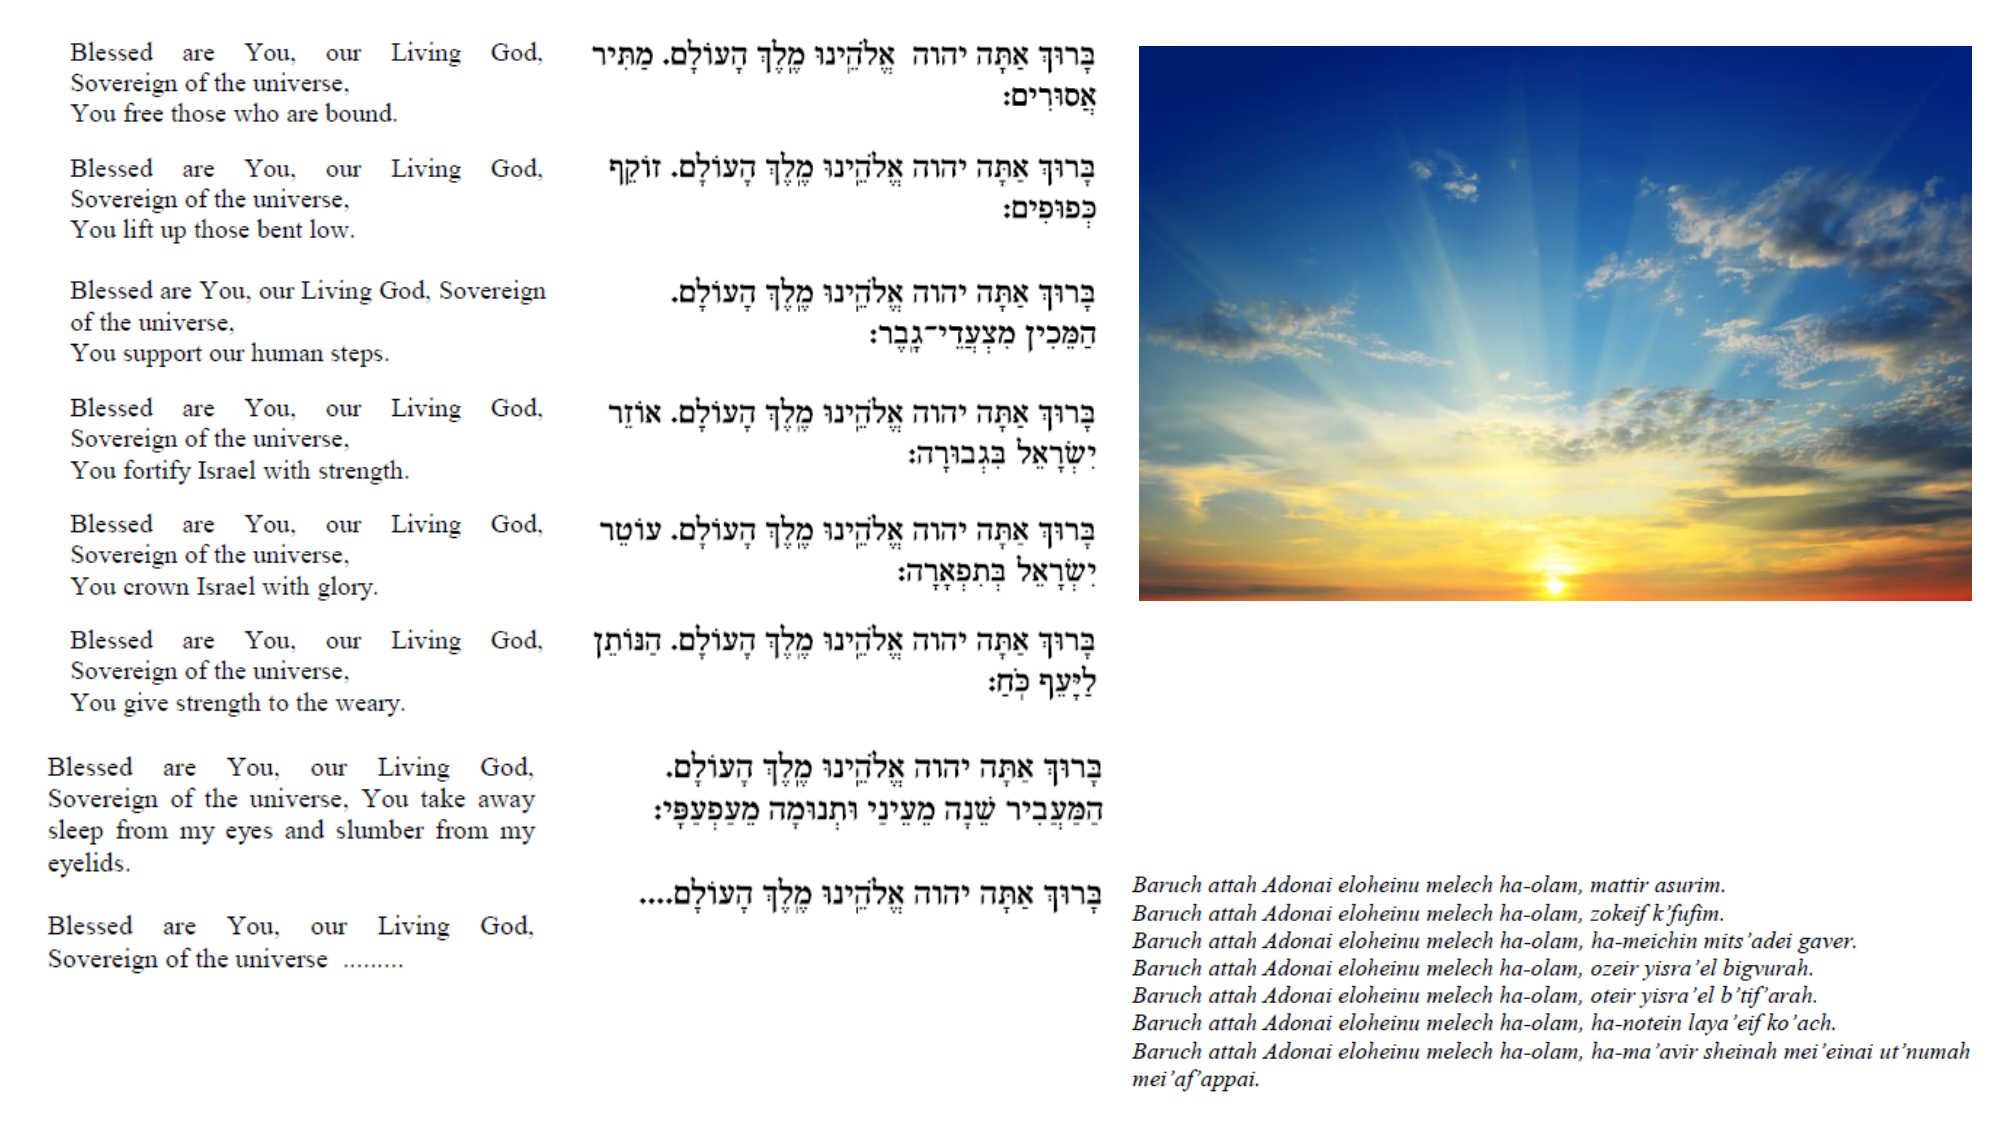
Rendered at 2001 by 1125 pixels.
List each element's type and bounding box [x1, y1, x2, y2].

picture [55, 29, 1118, 729]
picture [1139, 46, 1972, 601]
picture [29, 746, 1993, 1123]
